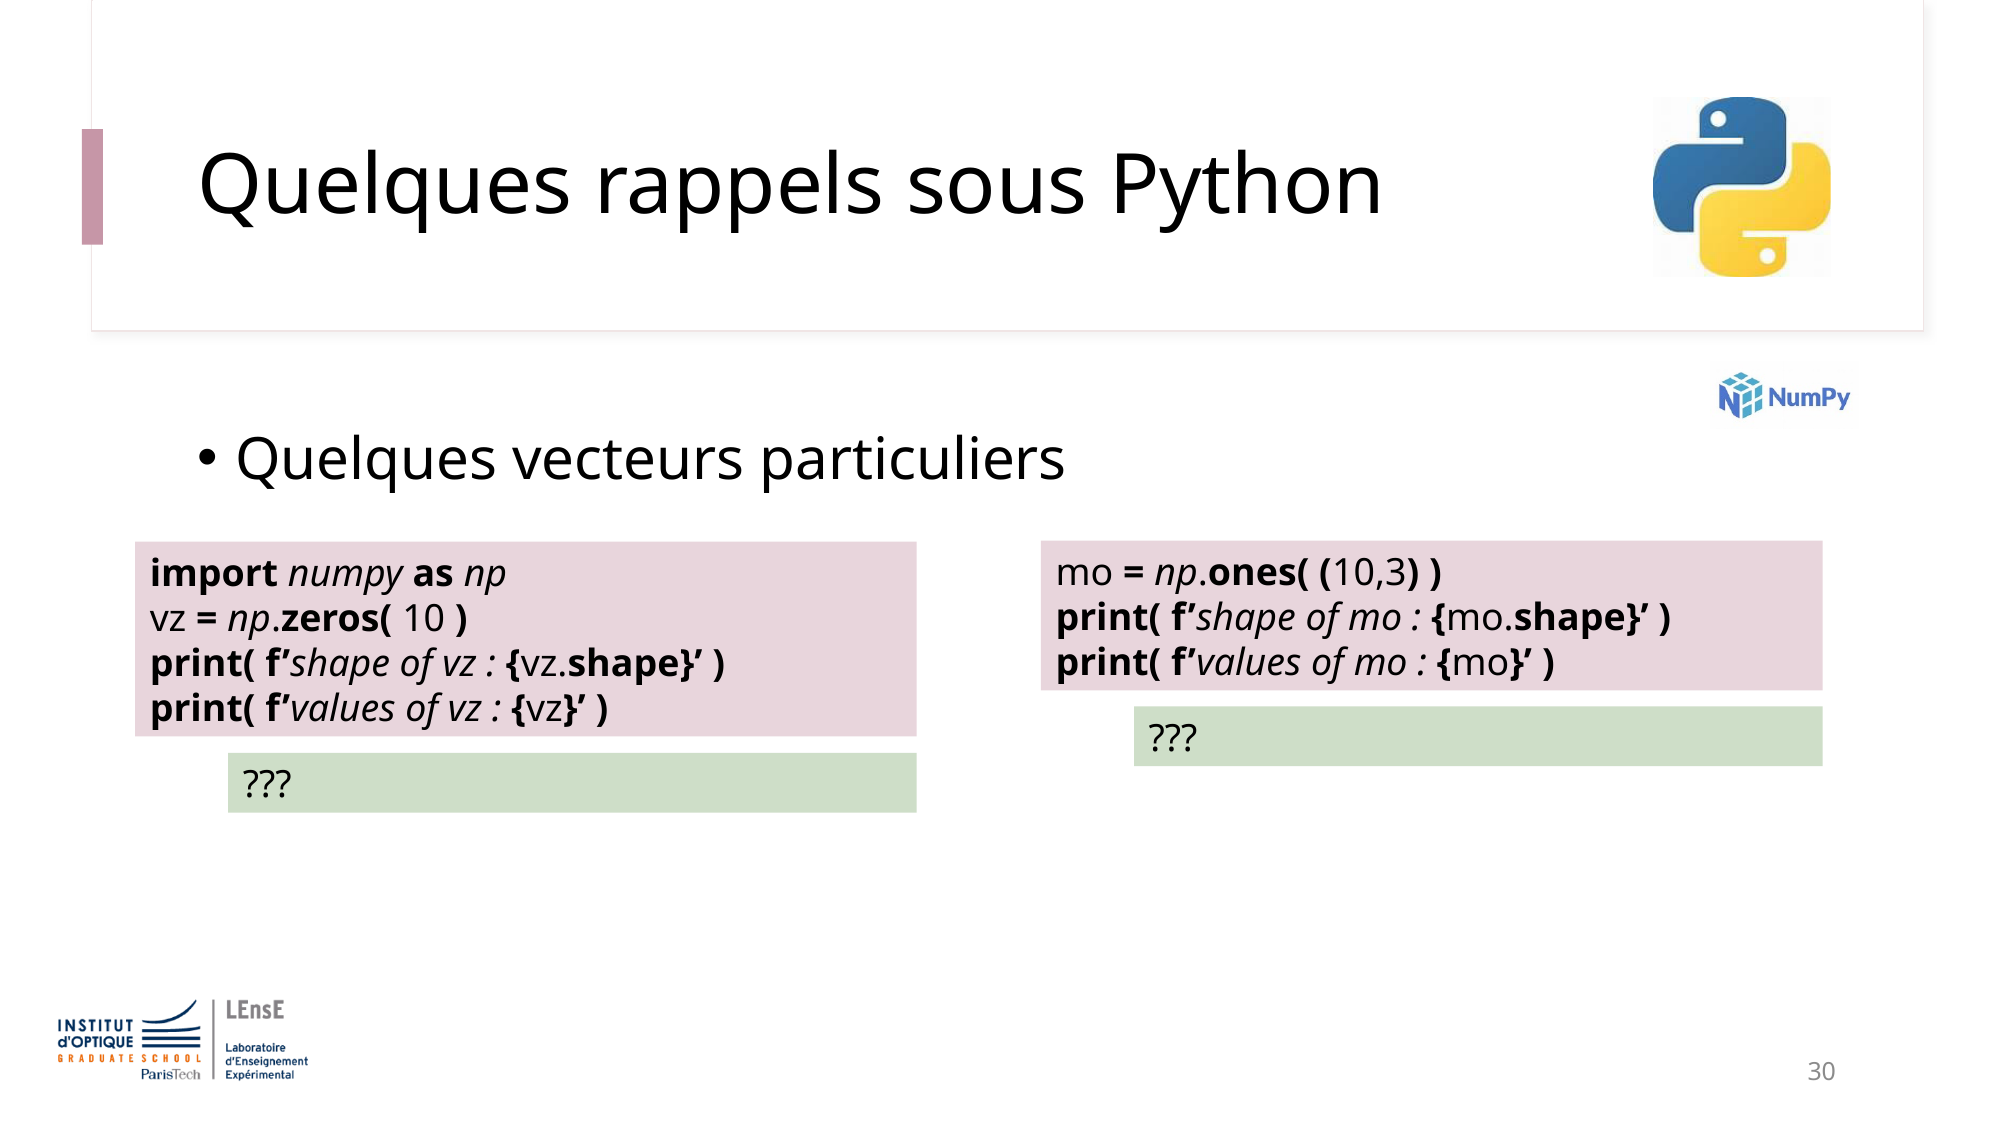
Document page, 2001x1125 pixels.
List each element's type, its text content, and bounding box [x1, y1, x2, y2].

list Quelques vecteurs particuliers [183, 406, 1863, 1013]
picture [33, 973, 333, 1097]
text_box ??? [1134, 706, 1823, 767]
text_box mo = np.ones( (10,3) ) print( f’shape of mo : {mo.shape}’ ) print( f’values of mo : {mo}’ ) [1040, 540, 1823, 691]
text_box ??? [228, 752, 917, 813]
picture [1653, 97, 1831, 276]
title Quelques rappels sous Python [183, 90, 1851, 284]
slide_number 30 [1401, 1042, 1851, 1103]
text_box import numpy as np vz = np.zeros( 10 ) print( f’shape of vz : {vz.shape}’ ) print( f’values of vz : {vz}’ ) [135, 541, 917, 737]
picture [1710, 361, 1859, 429]
